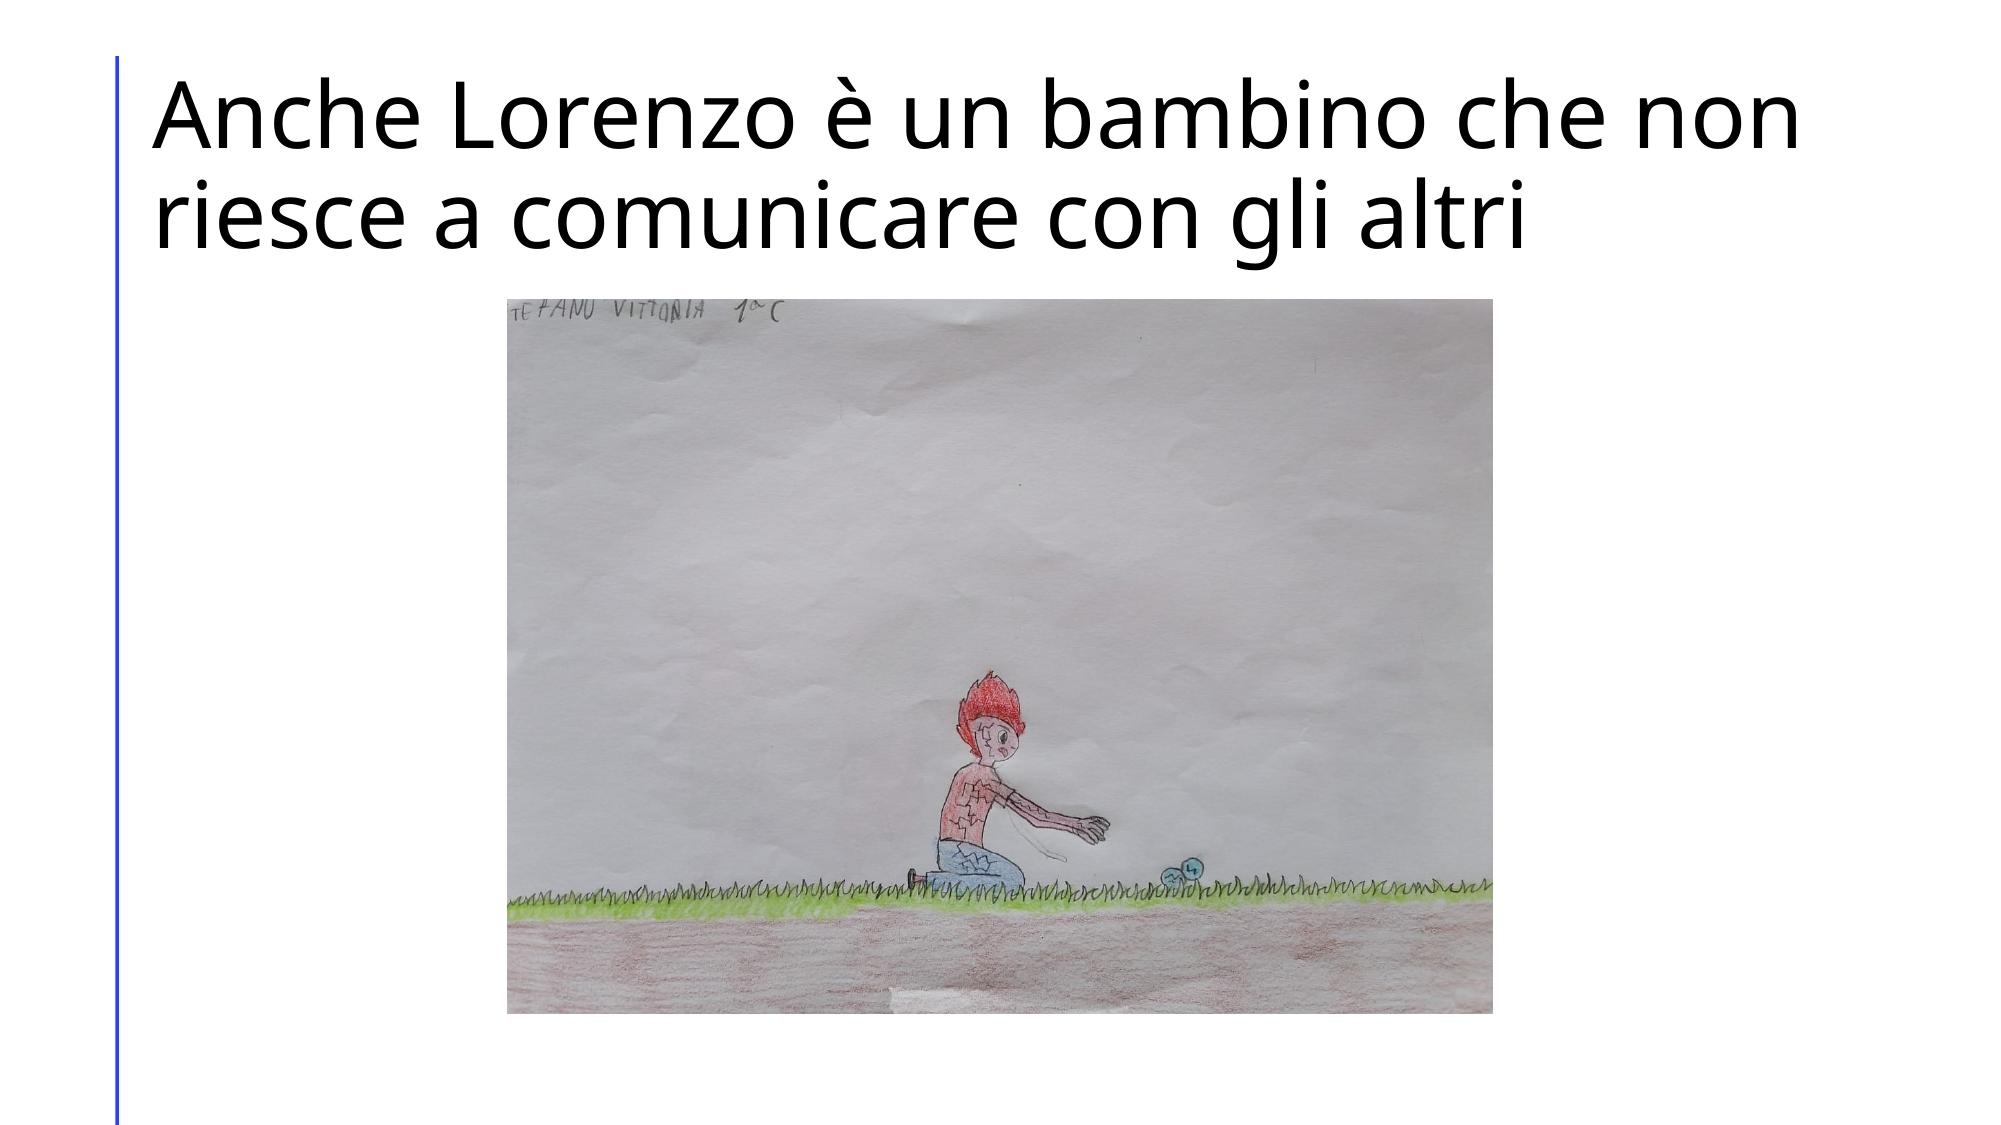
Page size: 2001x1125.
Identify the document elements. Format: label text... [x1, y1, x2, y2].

title Anche Lorenzo è un bambino che non riesce a comunicare con gli altri [137, 59, 1863, 278]
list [507, 299, 1493, 1014]
